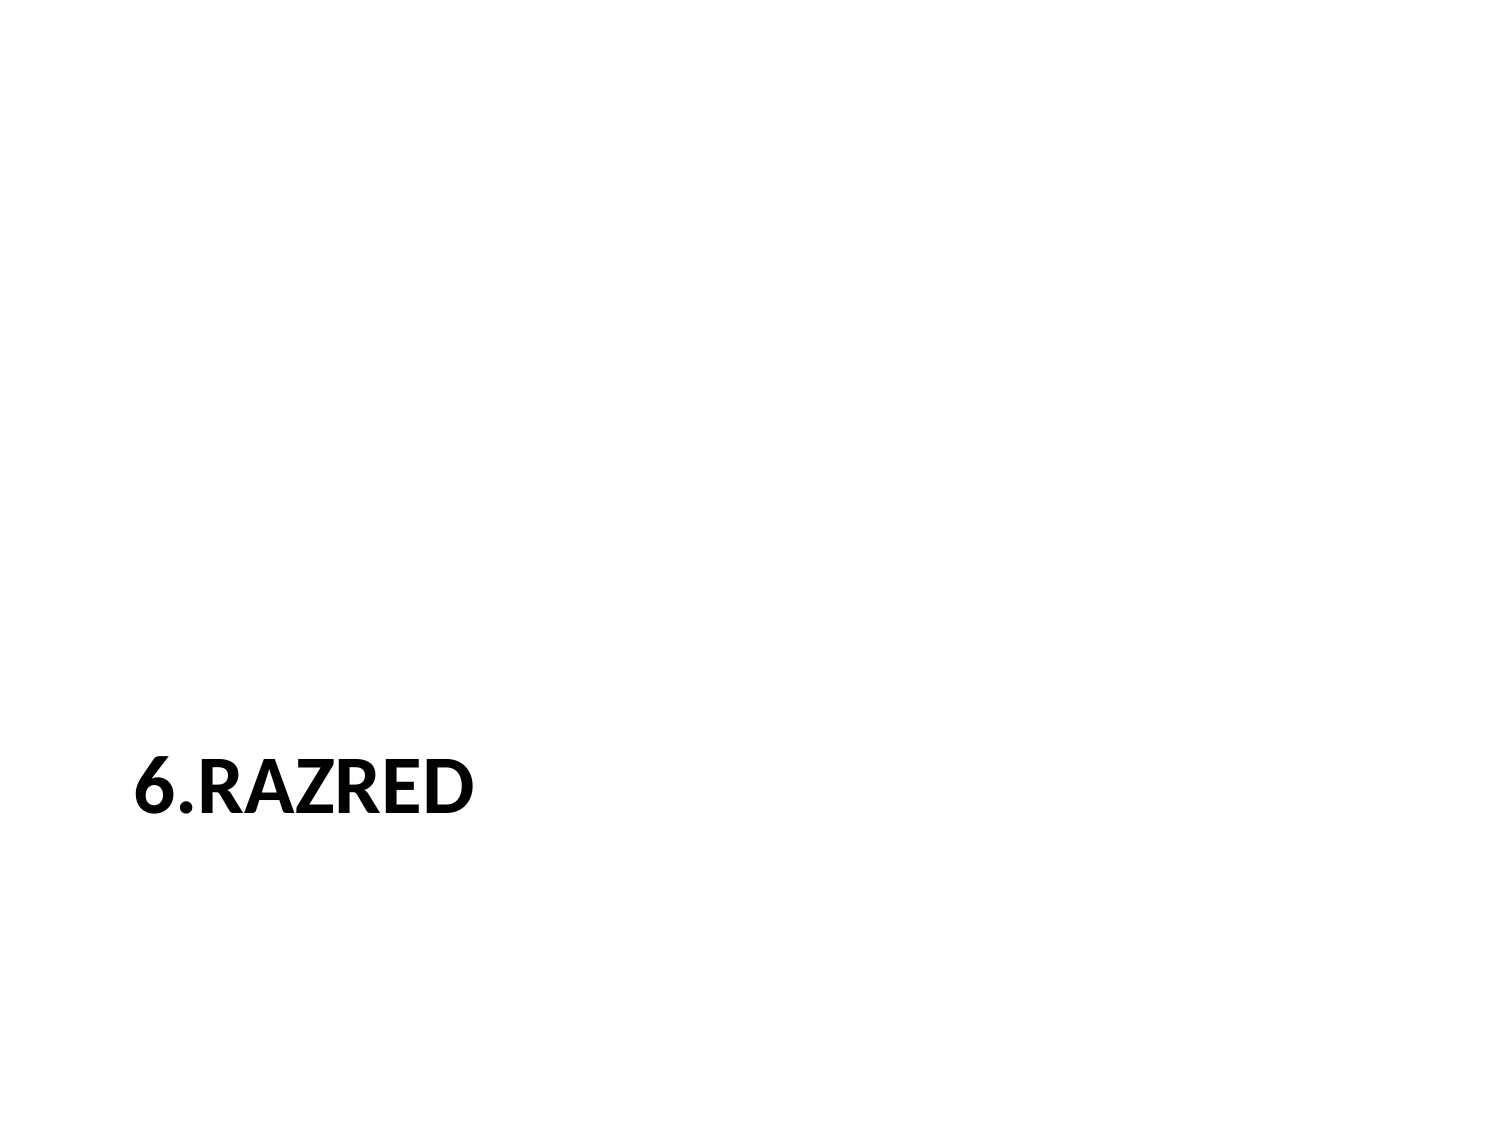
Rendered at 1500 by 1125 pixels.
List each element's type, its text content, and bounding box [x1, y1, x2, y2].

title 6.razred [118, 722, 1394, 947]
